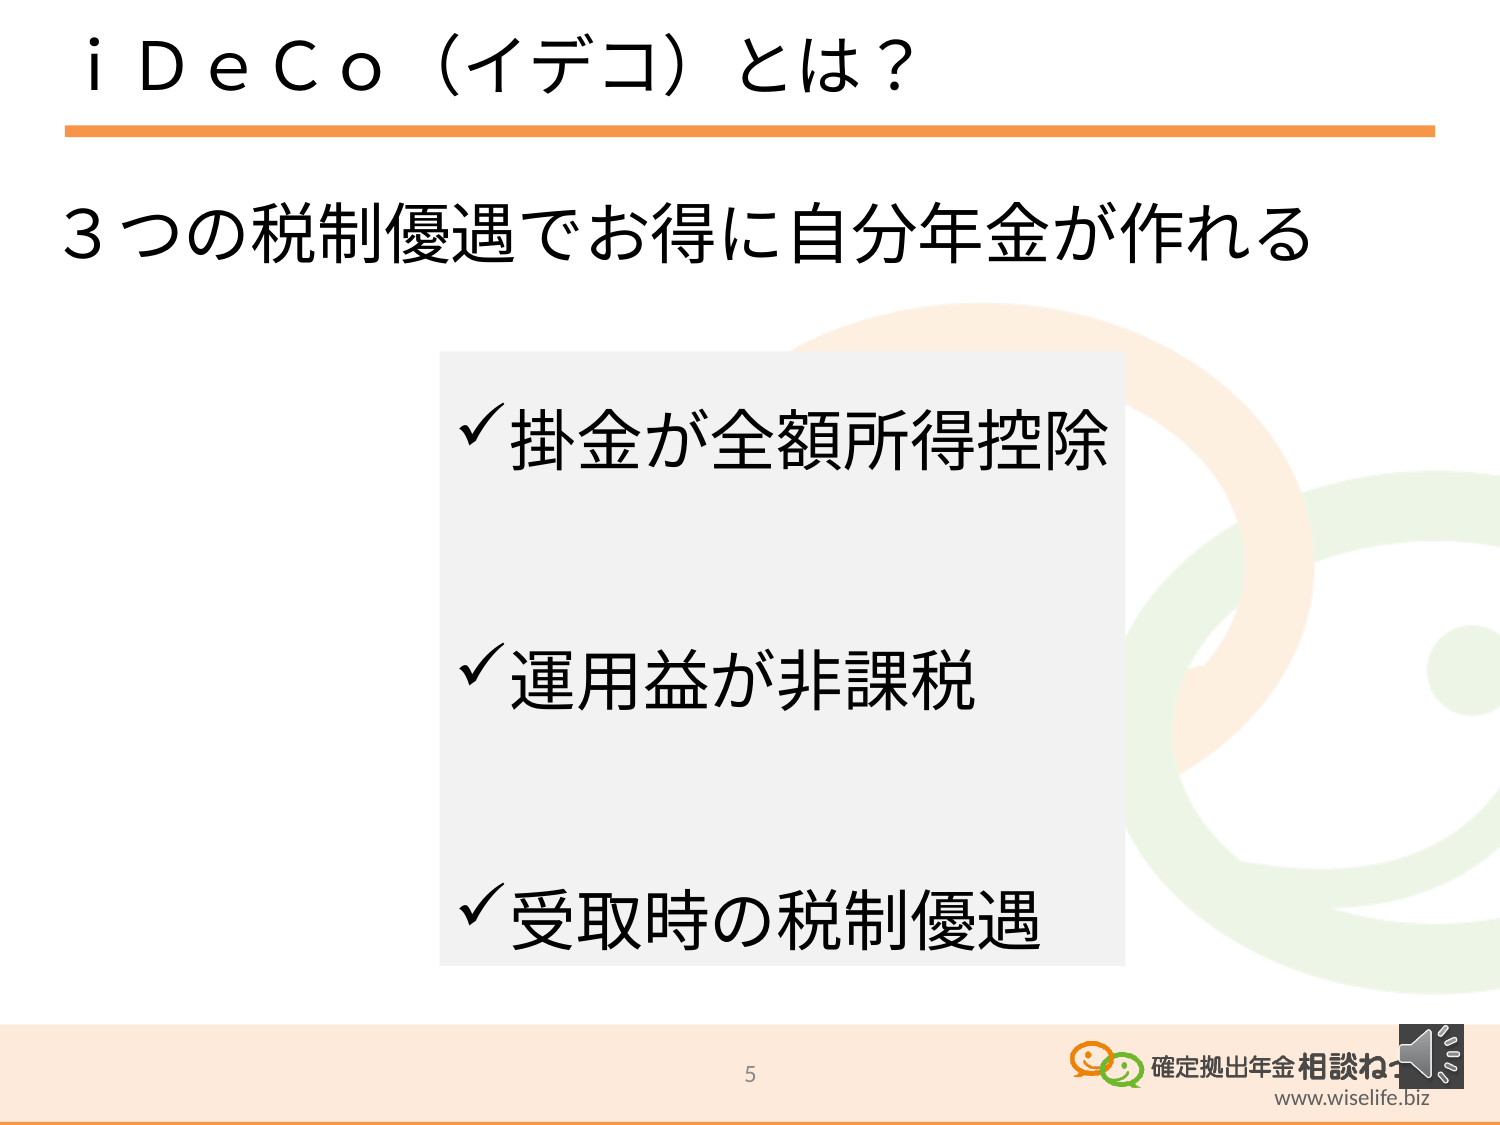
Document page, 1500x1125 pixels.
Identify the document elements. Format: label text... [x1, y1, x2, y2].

text_box 掛金が全額所得控除 運用益が非課税 受取時の税制優遇 [439, 351, 1126, 966]
slide_number 5 [703, 1042, 798, 1103]
picture [1068, 1022, 1465, 1090]
picture [649, 302, 1500, 1012]
text_box ｉＤｅＣｏ（イデコ）とは？ [47, 15, 1453, 111]
title ３つの税制優遇でお得に自分年金が作れる [35, 184, 1465, 279]
